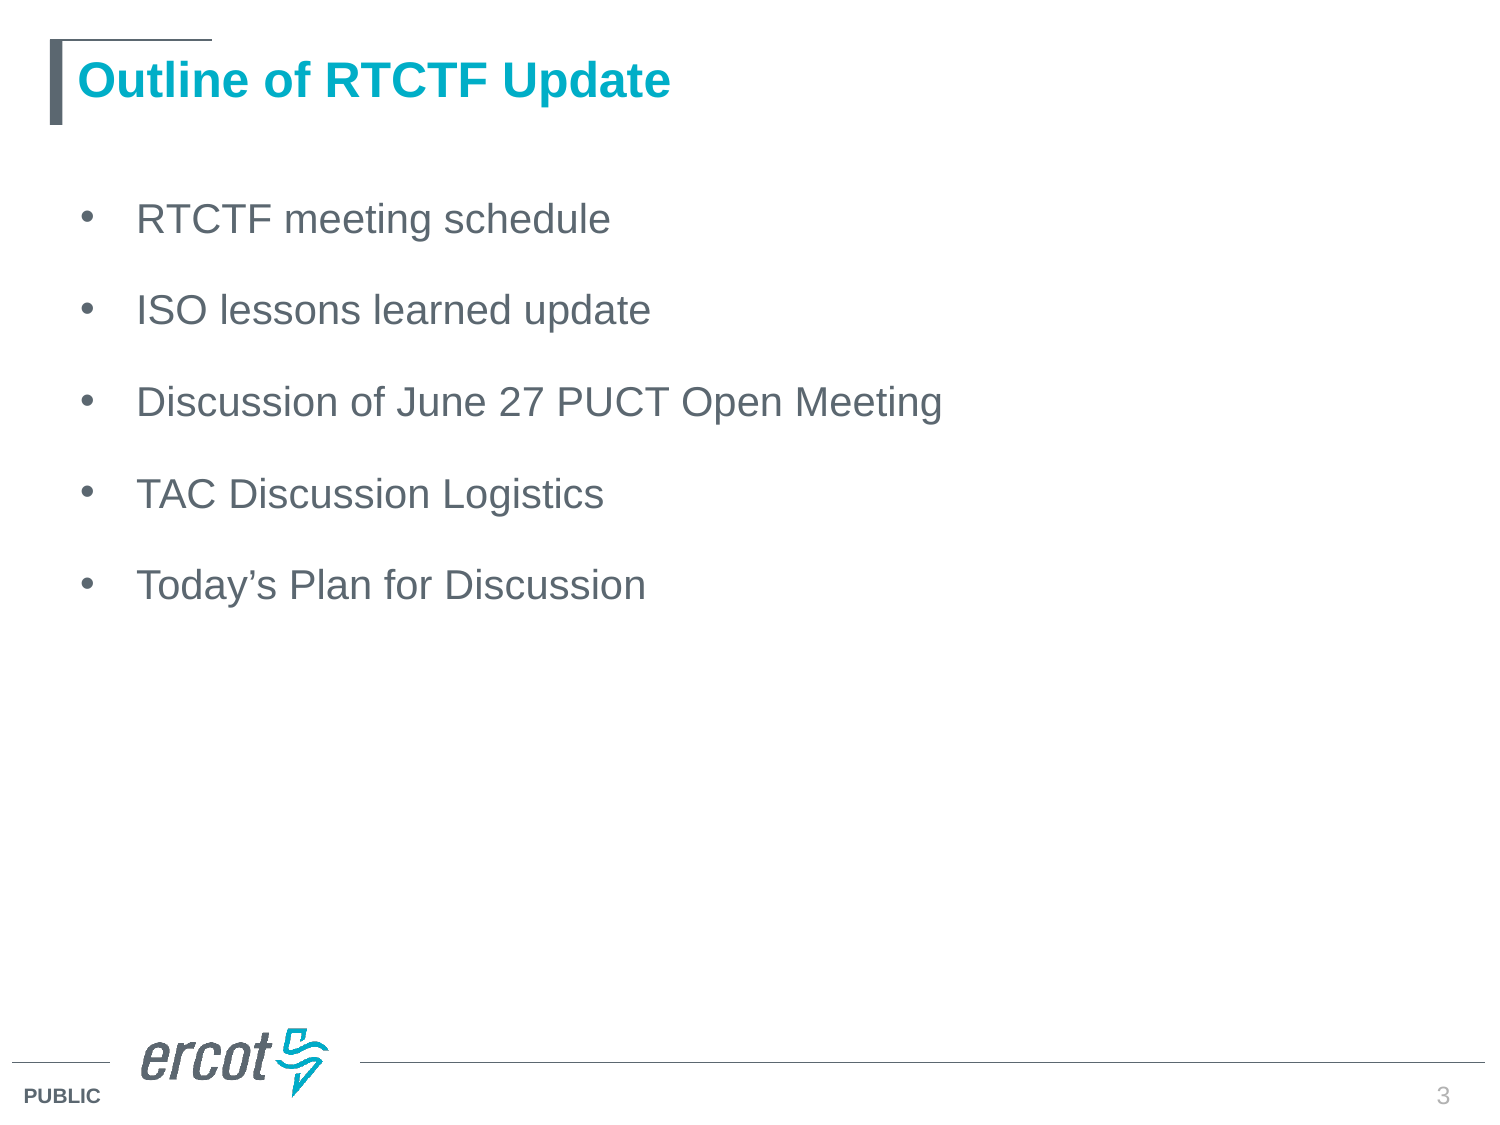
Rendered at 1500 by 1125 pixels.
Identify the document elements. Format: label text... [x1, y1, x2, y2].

title Outline of RTCTF Update [62, 39, 1450, 125]
slide_number 3 [1400, 1076, 1488, 1113]
list RTCTF meeting schedule ISO lessons learned update Discussion of June 27 PUCT Open Meeting TAC Discussion Logistics Today’s Plan for Discussion [65, 183, 1466, 1013]
picture [137, 1024, 332, 1100]
